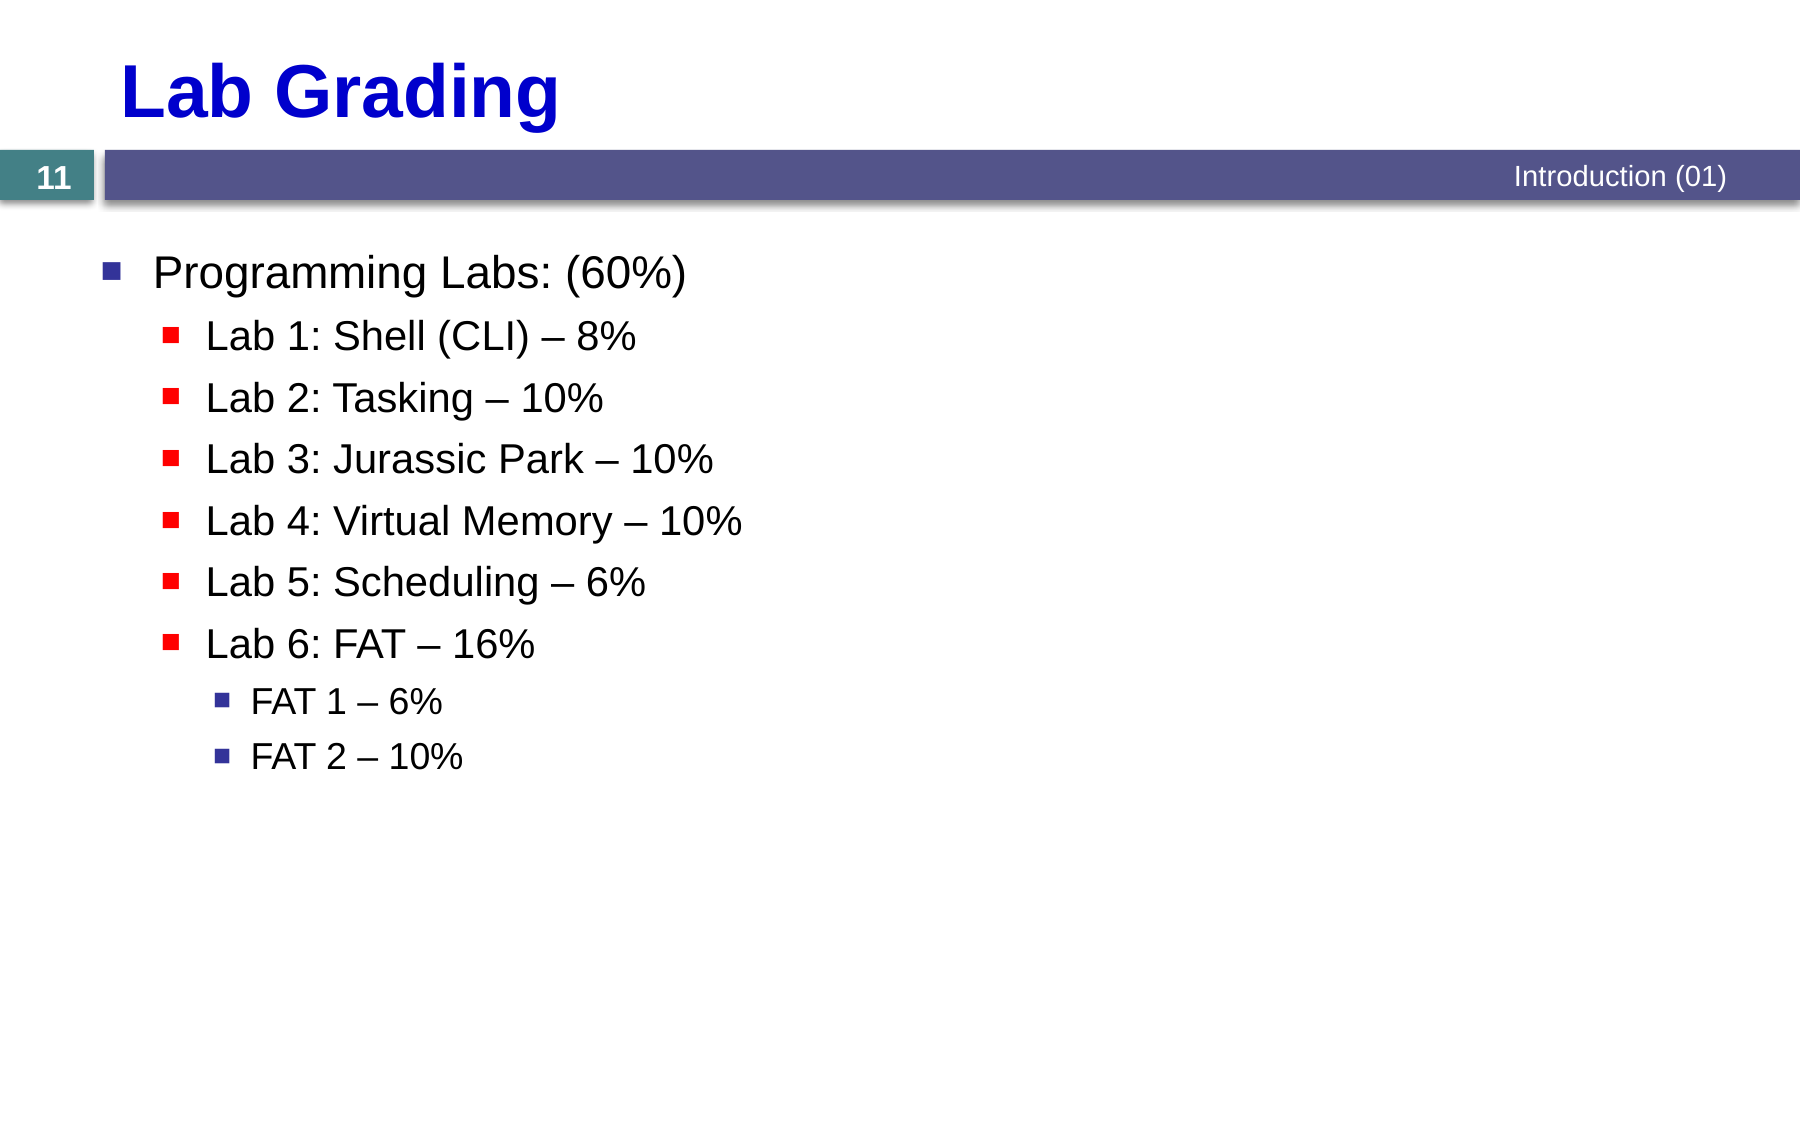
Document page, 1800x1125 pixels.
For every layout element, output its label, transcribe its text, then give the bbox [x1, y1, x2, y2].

list Programming Labs: (60%) Lab 1: Shell (CLI) – 8% Lab 2: Tasking – 10% Lab 3: Jurassic Park – 10% Lab 4: Virtual Memory – 10% Lab 5: Scheduling – 6% Lab 6: FAT – 16% FAT 1 – 6% FAT 2 – 10% [85, 234, 1588, 1042]
slide_number 11 [0, 153, 108, 199]
footer Introduction (01) [675, 149, 1743, 202]
title Lab Grading [105, 27, 1743, 149]
